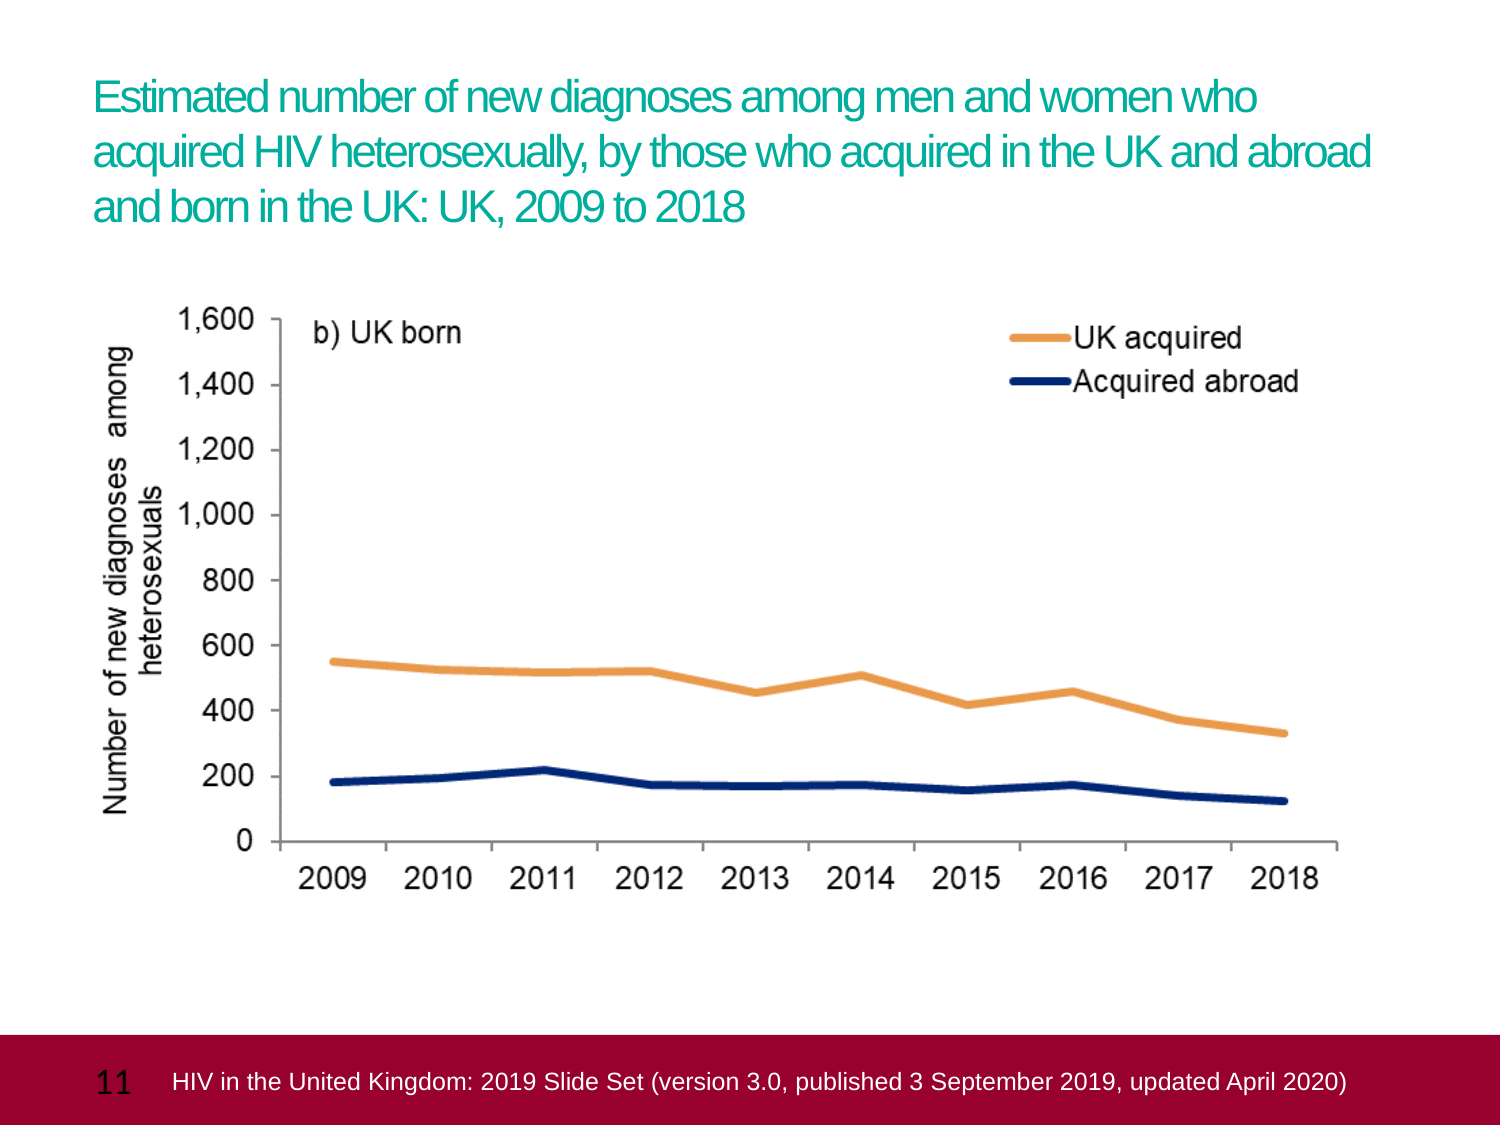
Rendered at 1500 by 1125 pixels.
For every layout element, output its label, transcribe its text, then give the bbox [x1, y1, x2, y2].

picture [72, 292, 1371, 915]
title Estimated number of new diagnoses among men and women who acquired HIV heterosexually, by those who acquired in the UK and abroad and born in the UK: UK, 2009 to 2018 [92, 66, 1410, 173]
footer HIV in the United Kingdom: 2019 Slide Set (version 3.0, published 3 September 2019, updated April 2020) [143, 1035, 1467, 1125]
text_box 11 [0, 1034, 1500, 1125]
